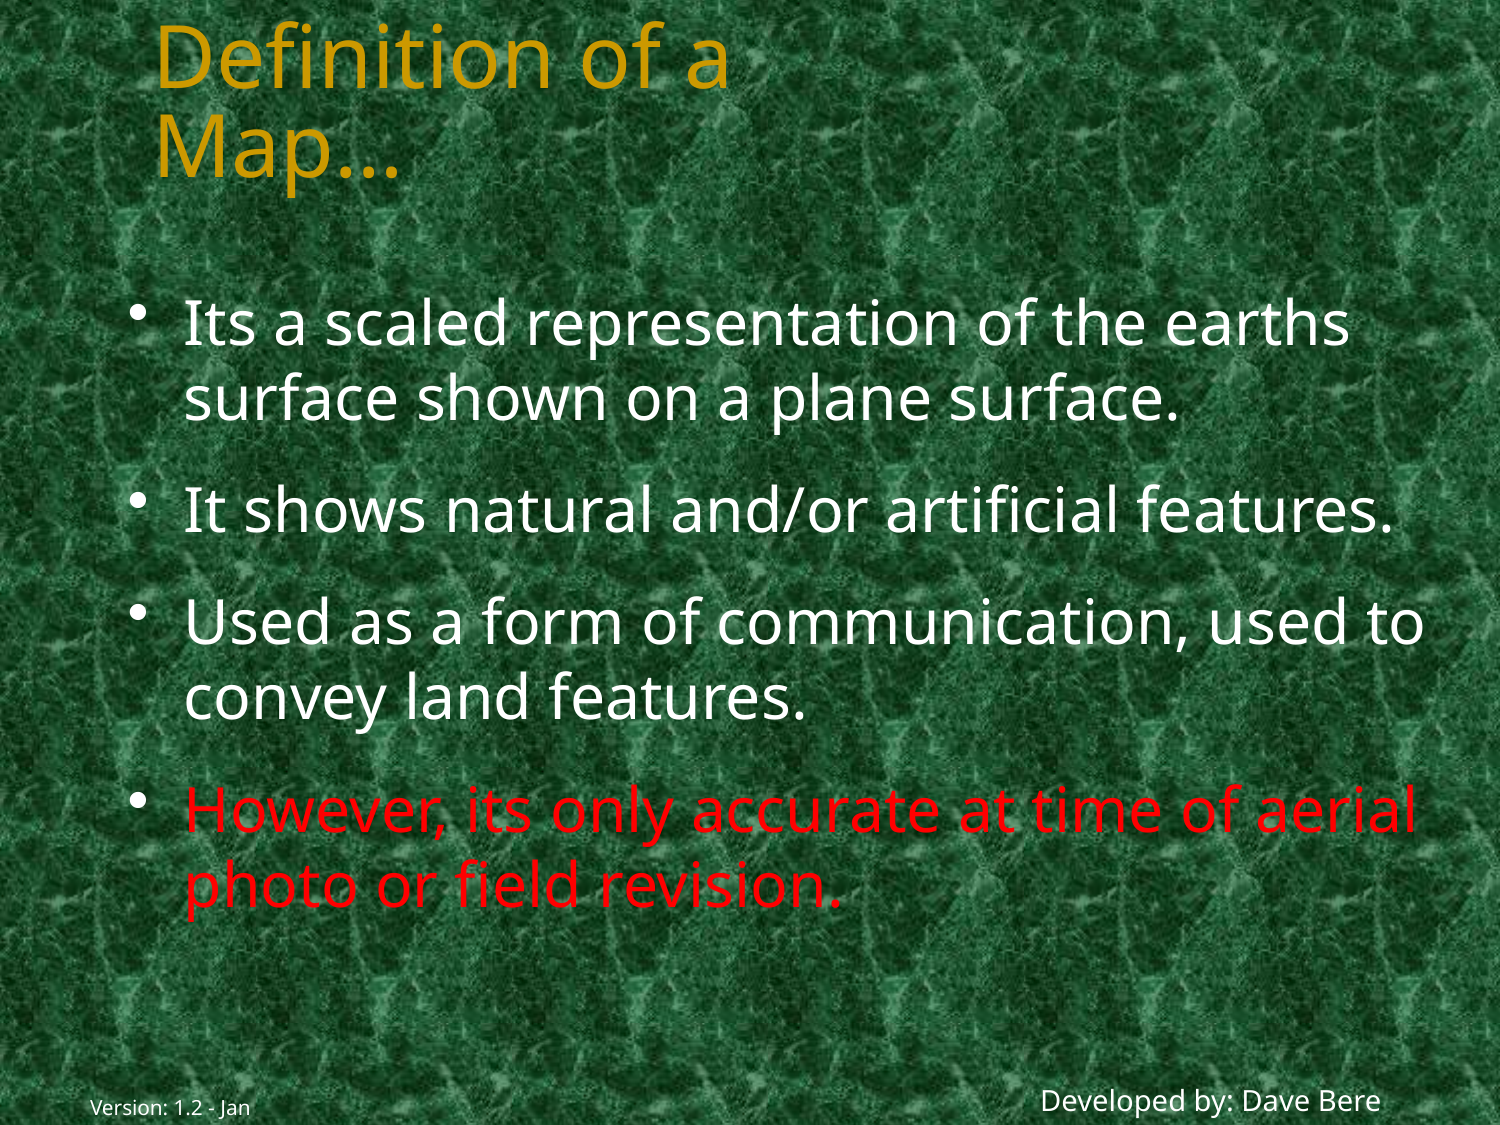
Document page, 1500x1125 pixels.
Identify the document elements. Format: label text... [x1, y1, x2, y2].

list Its a scaled representation of the earths surface shown on a plane surface. It shows natural and/or artificial features. Used as a form of communication, used to convey land features. However, its only accurate at time of aerial photo or field revision. [112, 274, 1451, 976]
title Definition of a Map… [137, 62, 1013, 151]
footer Developed by: Dave Bere [1024, 1074, 1500, 1125]
picture [0, 0, 1500, 1125]
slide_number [74, 1087, 288, 1125]
